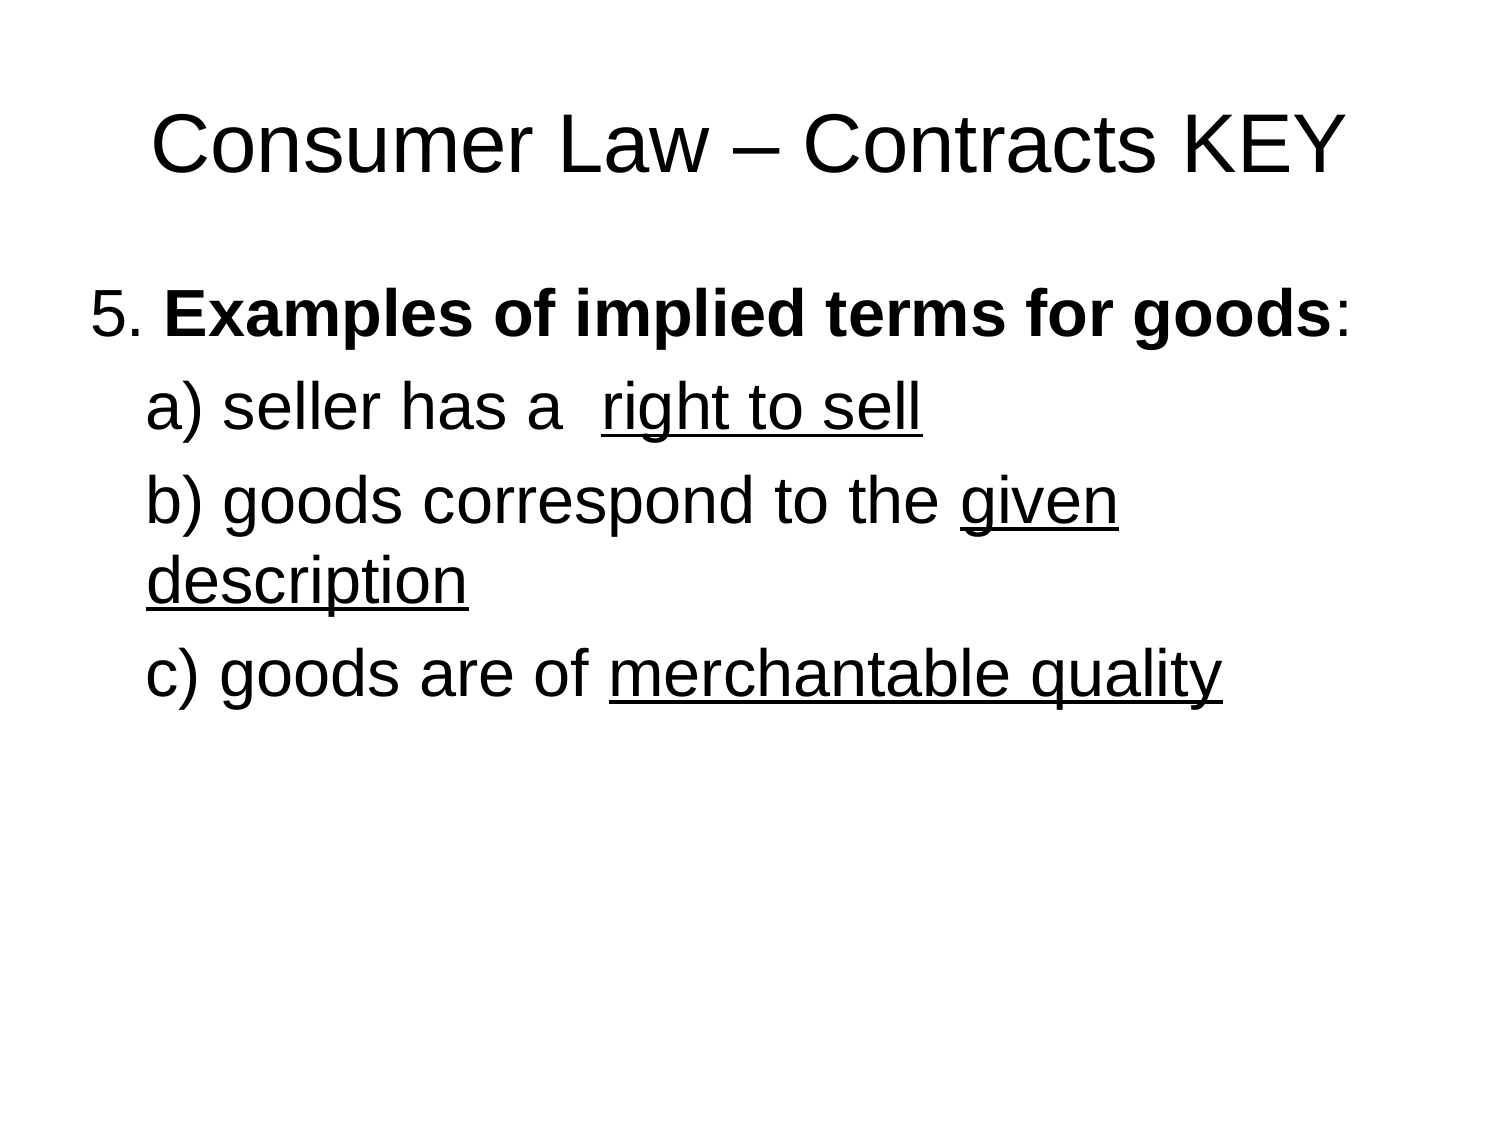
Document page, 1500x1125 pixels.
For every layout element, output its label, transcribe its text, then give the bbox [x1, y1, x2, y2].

list 5. Examples of implied terms for goods: a) seller has a right to sell b) goods correspond to the given description c) goods are of merchantable quality [75, 262, 1425, 1005]
title Consumer Law – Contracts KEY [75, 45, 1425, 233]
